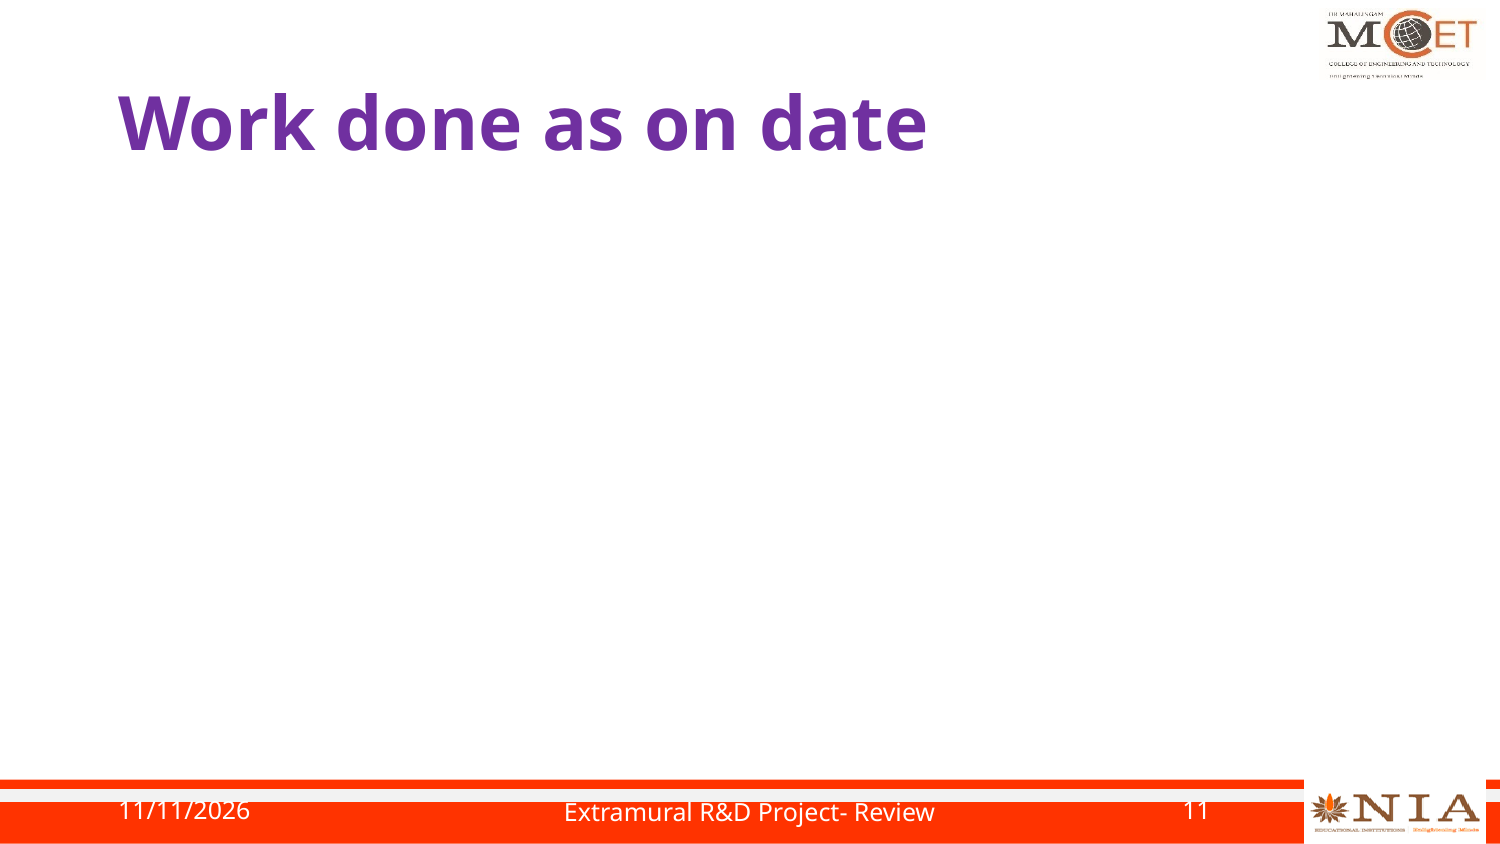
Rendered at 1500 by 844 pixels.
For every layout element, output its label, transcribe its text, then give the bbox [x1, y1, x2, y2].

footer Extramural R&D Project- Review [496, 795, 1004, 828]
slide_number 11 [1059, 795, 1226, 829]
title Work done as on date [103, 44, 1397, 208]
picture [1319, 8, 1486, 80]
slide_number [103, 795, 441, 828]
picture [1304, 779, 1486, 844]
